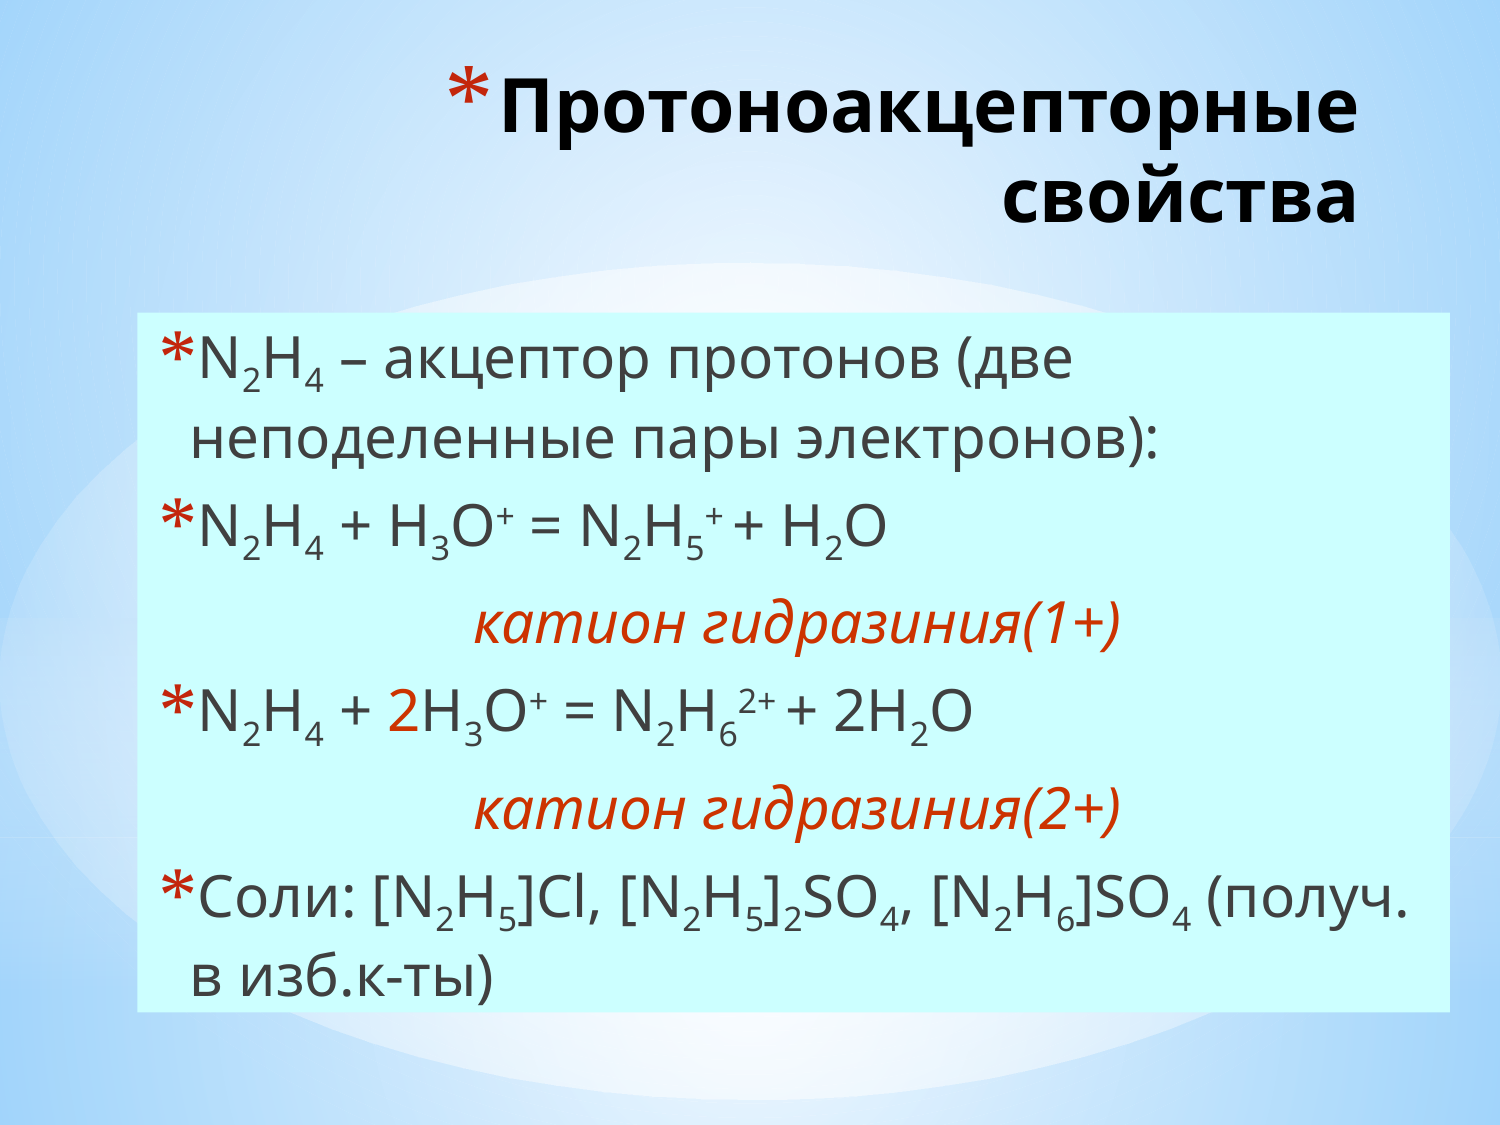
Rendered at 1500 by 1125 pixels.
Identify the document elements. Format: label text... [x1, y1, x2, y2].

title Протоноакцепторные свойства [99, 50, 1375, 188]
list N2H4 – акцептор протонов (две неподеленные пары электронов): N2H4 + H3O+ = N2H5+ + H2O катион гидразиния(1+) N2H4 + 2H3O+ = N2H62+ + 2H2O катион гидразиния(2+) Соли: [N2H5]Cl, [N2H5]2SO4, [N2H6]SO4 (получ. в изб.к-ты) [137, 312, 1450, 1013]
